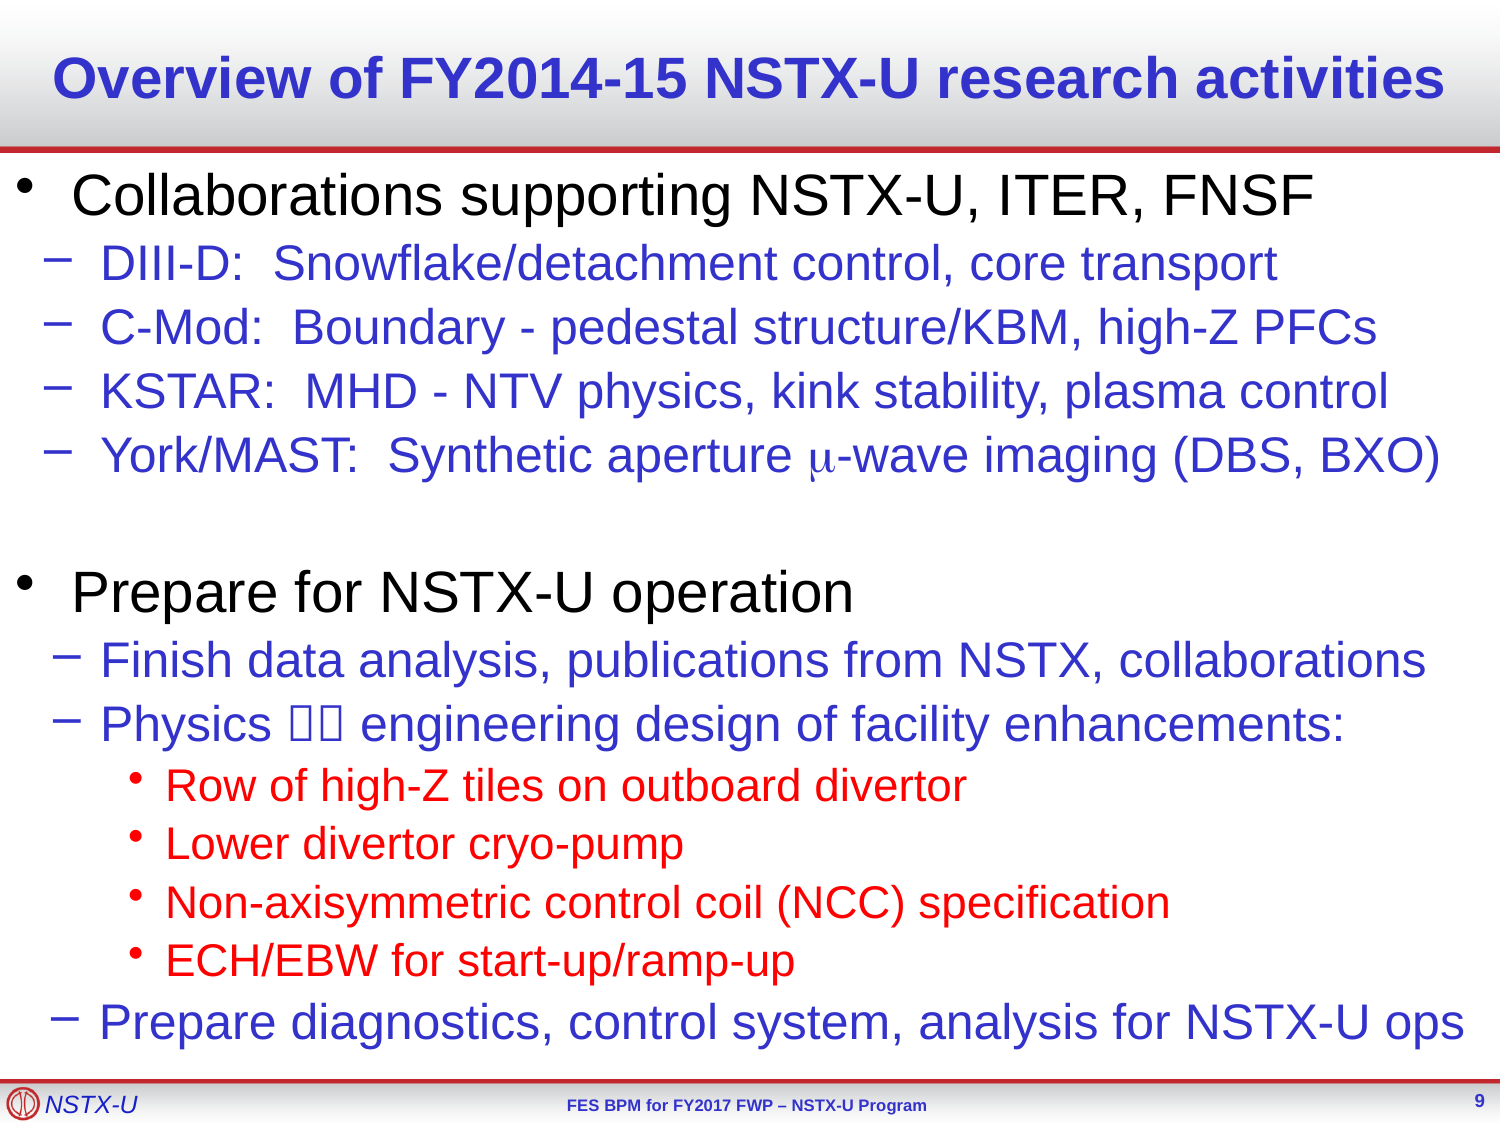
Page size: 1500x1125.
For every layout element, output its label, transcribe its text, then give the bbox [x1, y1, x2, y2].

slide_number 9 [1374, 1087, 1500, 1113]
list Collaborations supporting NSTX-U, ITER, FNSF DIII-D: Snowflake/detachment control, core transport C-Mod: Boundary - pedestal structure/KBM, high-Z PFCs KSTAR: MHD - NTV physics, kink stability, plasma control York/MAST: Synthetic aperture m-wave imaging (DBS, BXO) Prepare for NSTX-U operation Finish data analysis, publications from NSTX, collaborations Physics  engineering design of facility enhancements: Row of high-Z tiles on outboard divertor Lower divertor cryo-pump Non-axisymmetric control coil (NCC) specification ECH/EBW for start-up/ramp-up Prepare diagnostics, control system, analysis for NSTX-U ops [0, 149, 1488, 1076]
title Overview of FY2014-15 NSTX-U research activities [0, 0, 1500, 151]
picture [0, 1079, 1500, 1125]
